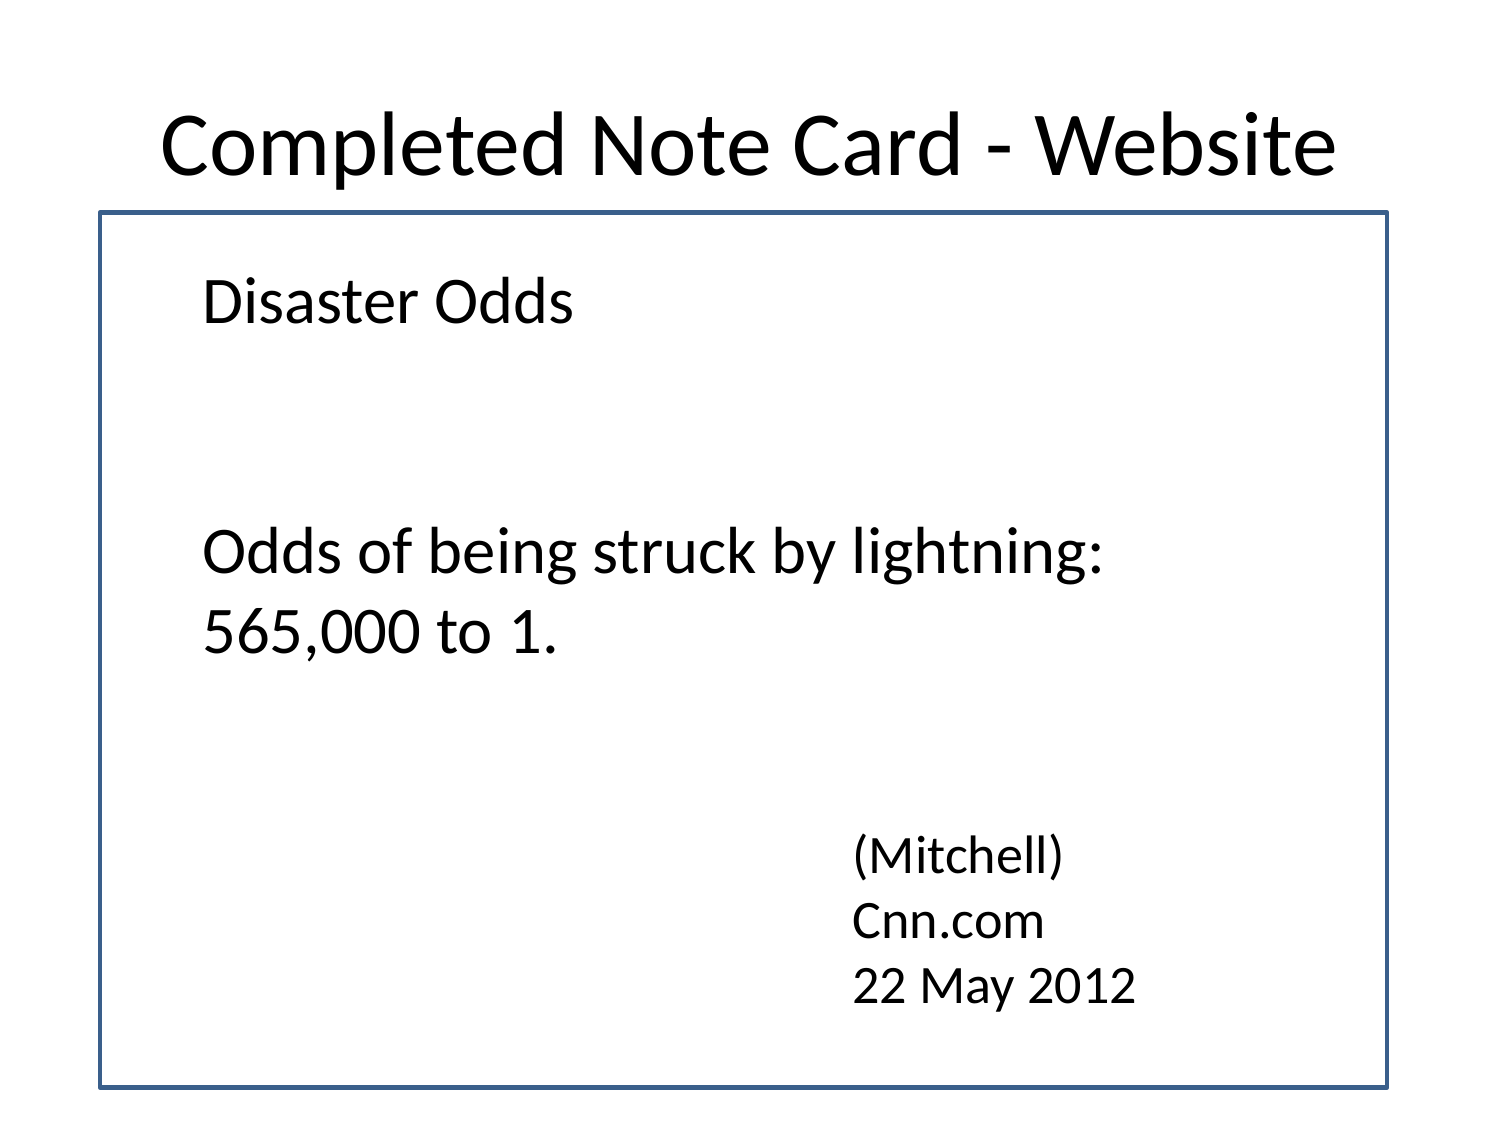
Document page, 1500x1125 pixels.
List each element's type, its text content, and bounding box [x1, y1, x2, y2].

text_box (Mitchell) Cnn.com 22 May 2012 [837, 812, 1163, 1023]
text_box [98, 210, 1389, 1090]
text_box Odds of being struck by lightning: 565,000 to 1. [187, 499, 1338, 713]
title Completed Note Card - Website [75, 45, 1425, 233]
text_box Disaster Odds [187, 249, 1138, 345]
